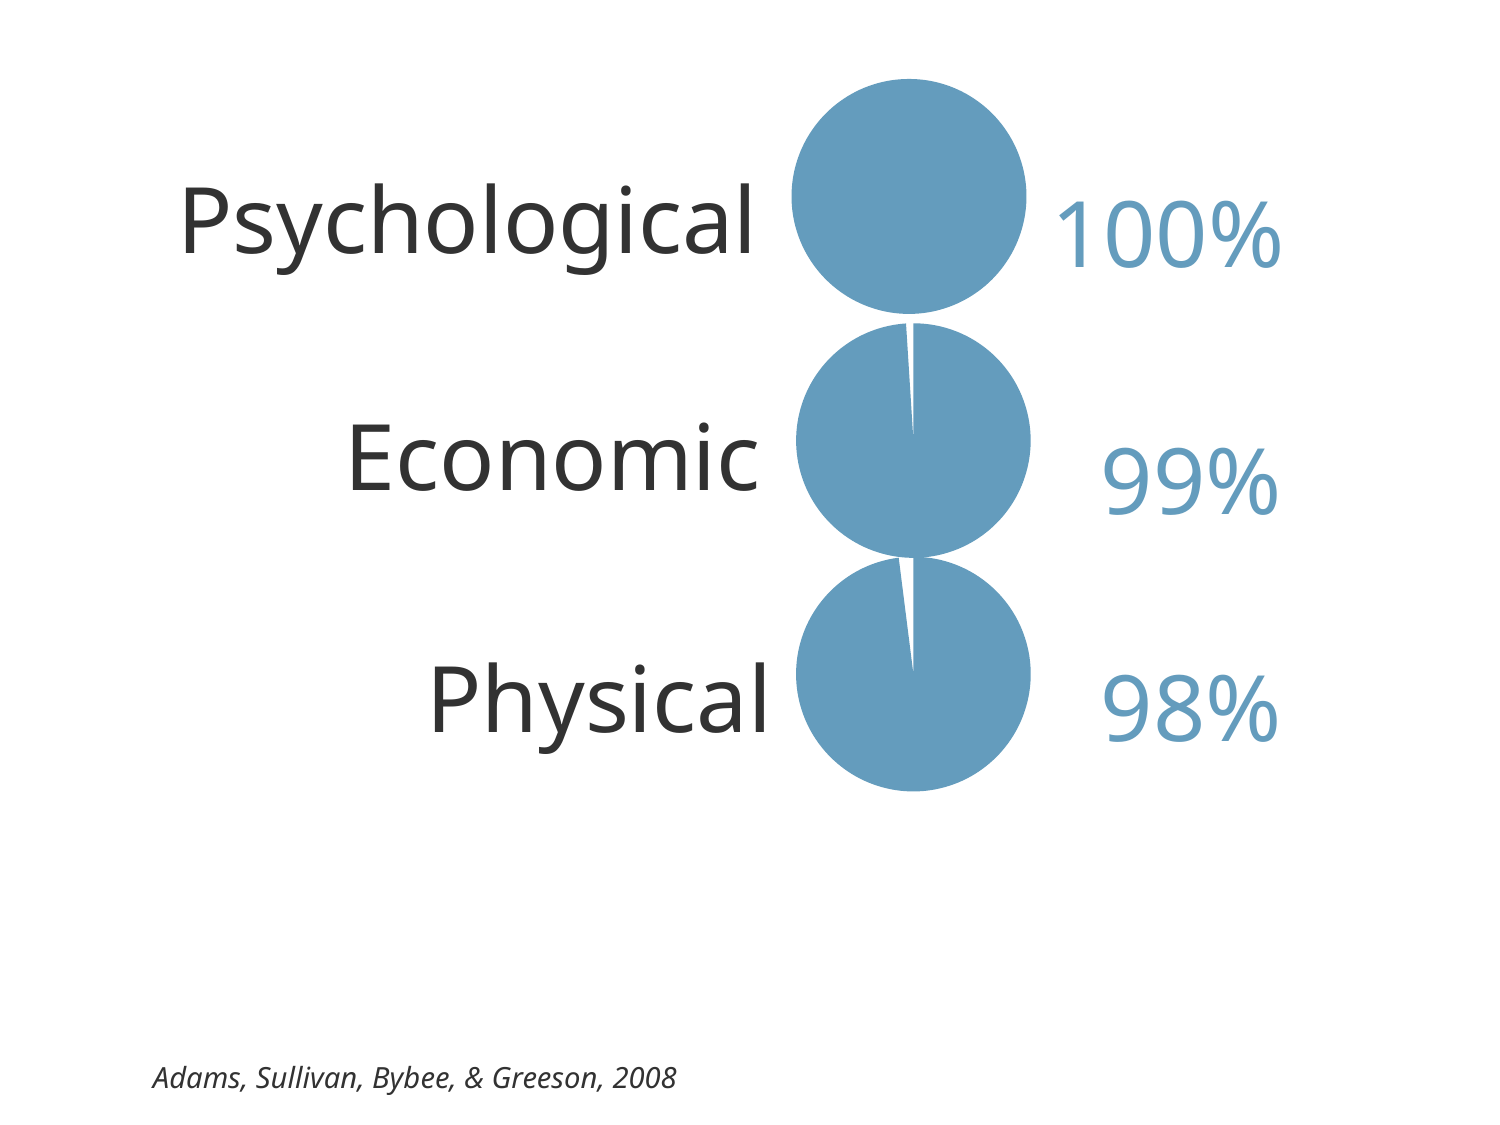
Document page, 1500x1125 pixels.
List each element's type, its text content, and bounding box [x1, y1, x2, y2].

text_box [348, 318, 1293, 564]
text_box Adams, Sullivan, Bybee, & Greeson, 2008 [138, 1052, 941, 1102]
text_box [427, 551, 1292, 797]
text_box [190, 73, 1289, 320]
